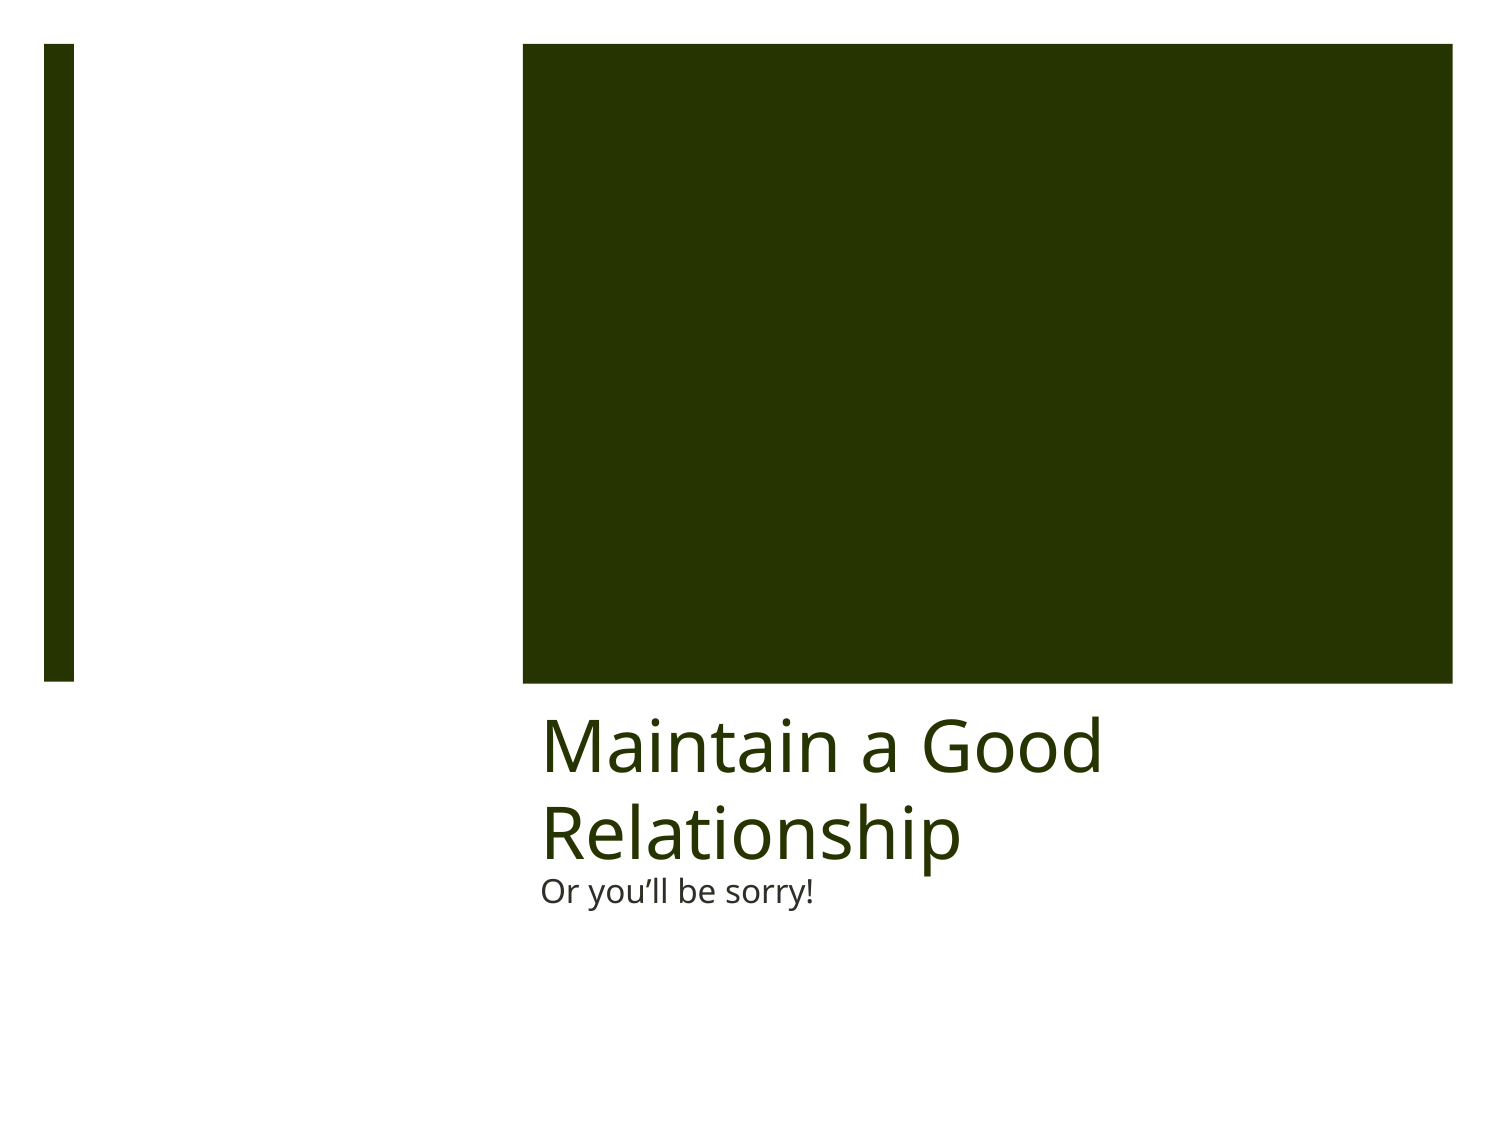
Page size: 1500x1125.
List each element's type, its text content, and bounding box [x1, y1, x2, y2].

title Maintain a Good Relationship [525, 690, 1421, 862]
subtitle Or you’ll be sorry! [525, 862, 1421, 965]
